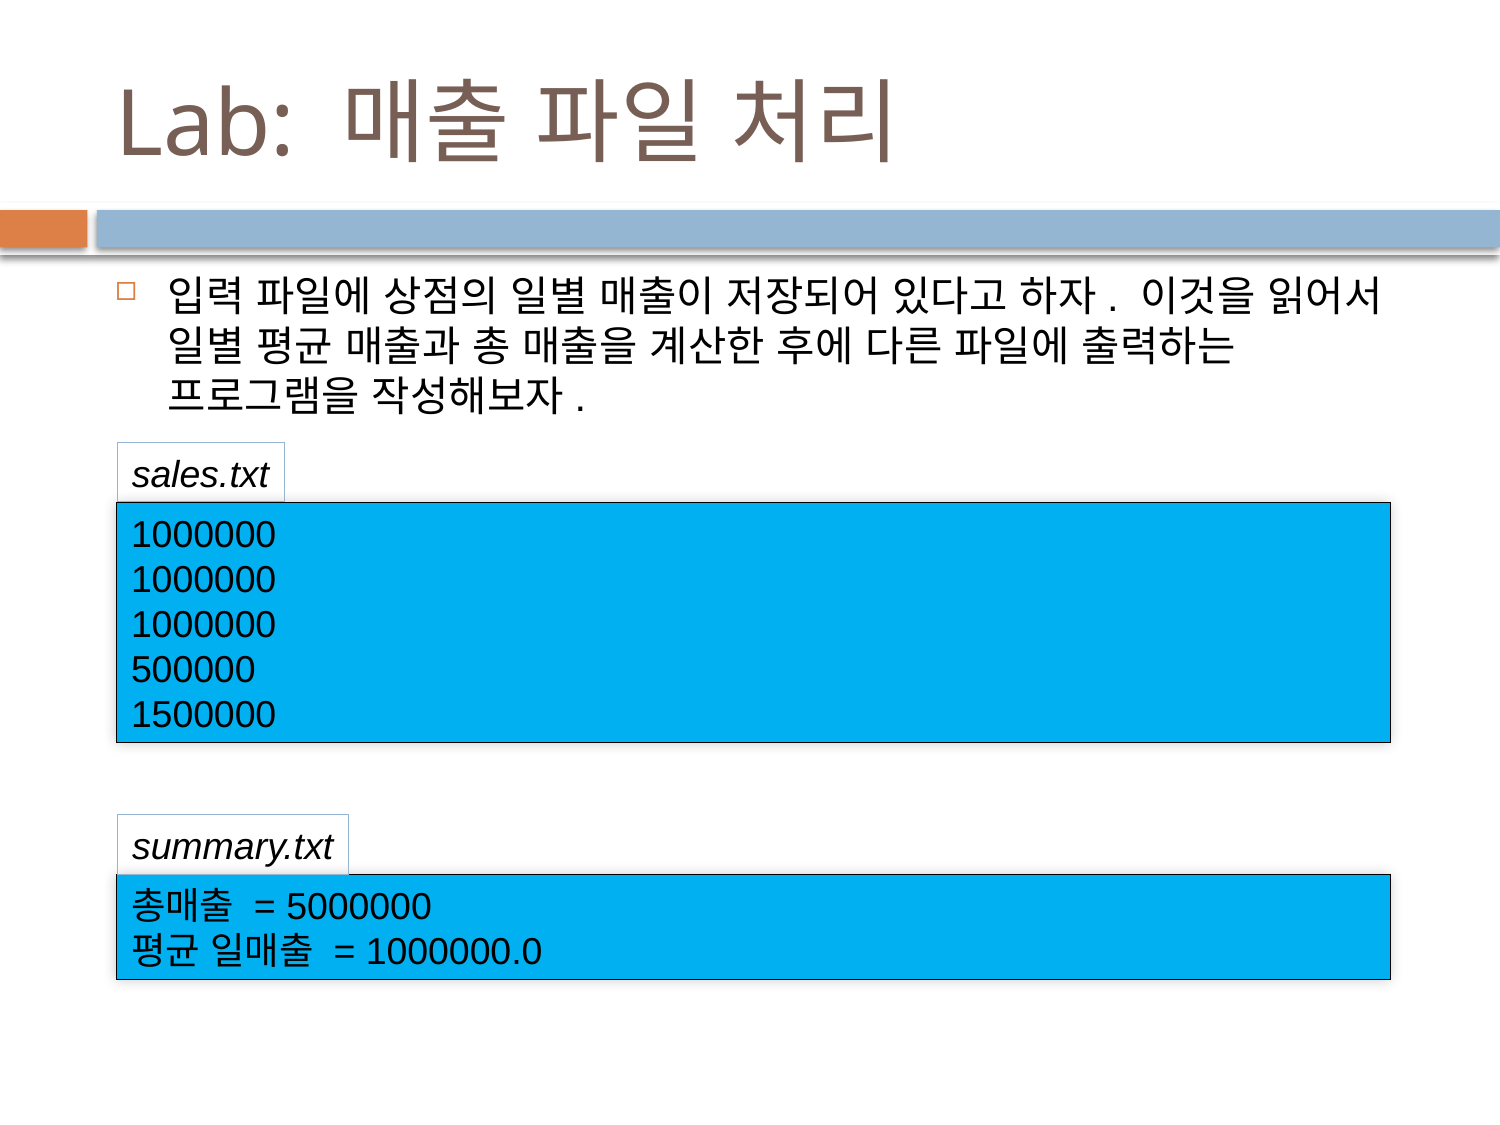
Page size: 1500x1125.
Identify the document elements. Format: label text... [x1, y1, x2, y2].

list 입력 파일에 상점의 일별 매출이 저장되어 있다고 하자. 이것을 읽어서 일별 평균 매출과 총 매출을 계산한 후에 다른 파일에 출력하는 프로그램을 작성해보자. [100, 262, 1438, 1000]
text_box 1000000 1000000 1000000 500000 1500000 [116, 502, 1391, 743]
text_box summary.txt [117, 814, 349, 875]
title Lab: 매출 파일 처리 [100, 37, 1438, 200]
text_box sales.txt [117, 442, 285, 502]
text_box 총매출 = 5000000 평균 일매출 = 1000000.0 [116, 874, 1391, 980]
